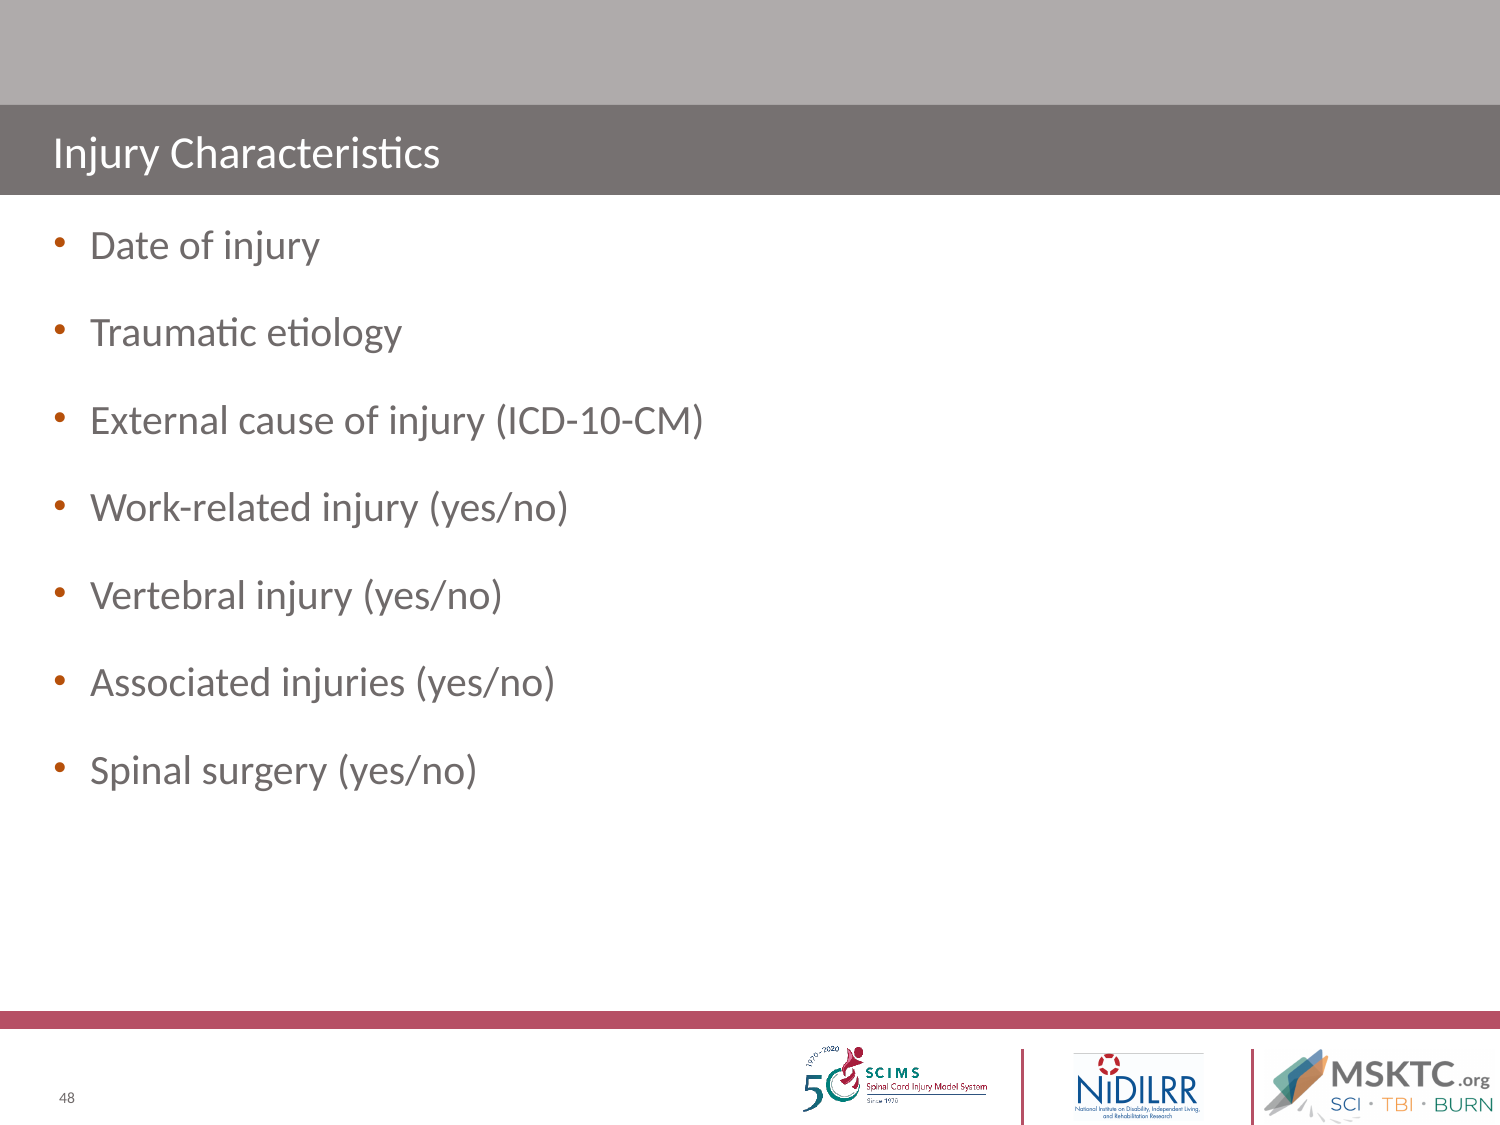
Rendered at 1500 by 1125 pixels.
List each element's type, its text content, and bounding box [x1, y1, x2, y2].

picture [1264, 1049, 1495, 1124]
picture [1073, 1052, 1204, 1121]
title Injury Characteristics [0, 104, 1500, 195]
list Date of injury Traumatic etiology External cause of injury (ICD-10-CM) Work-related injury (yes/no) Vertebral injury (yes/no) Associated injuries (yes/no) Spinal surgery (yes/no) [0, 195, 1500, 1012]
slide_number 48 [56, 1088, 76, 1107]
picture [798, 1036, 1011, 1125]
